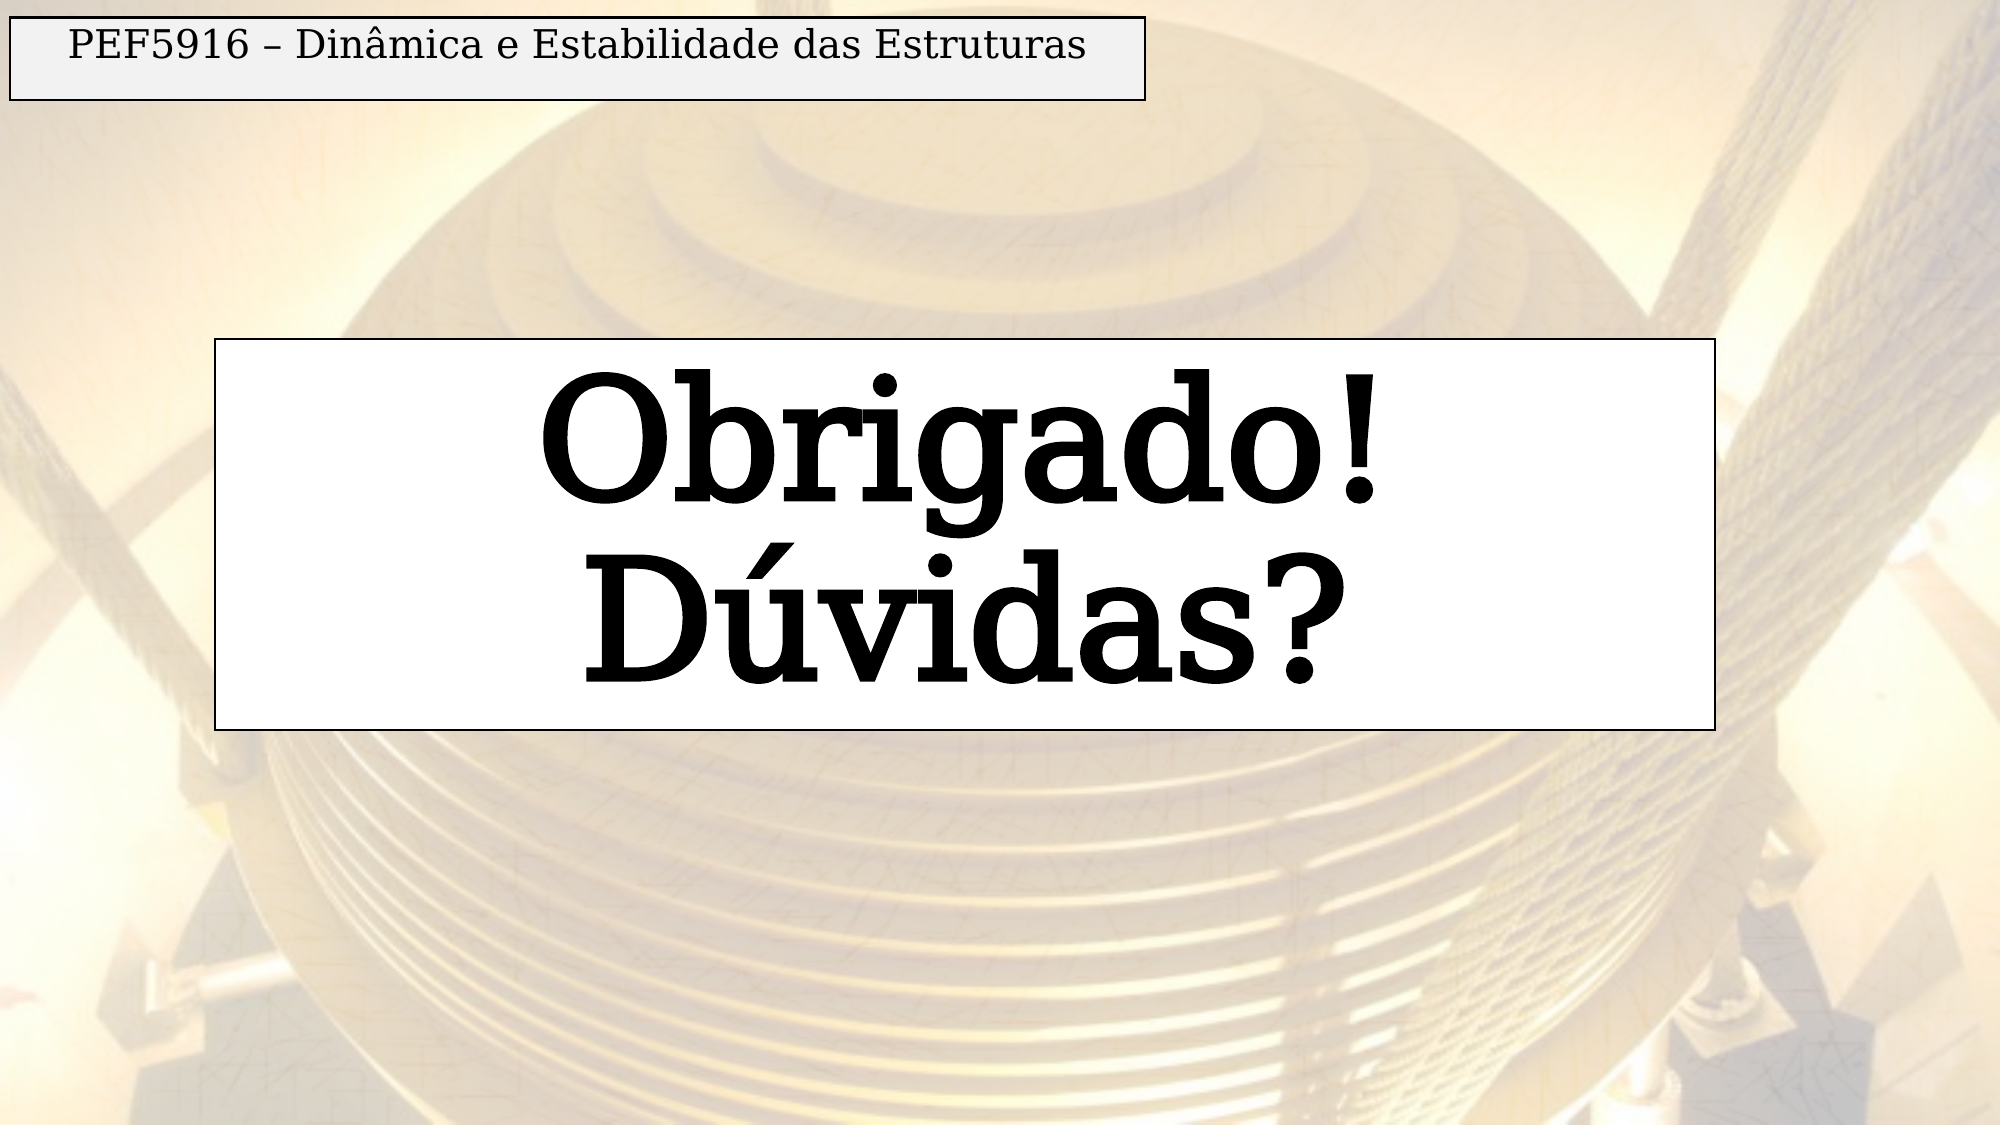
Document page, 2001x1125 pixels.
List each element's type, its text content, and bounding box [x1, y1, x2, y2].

title Obrigado! Dúvidas? [214, 338, 1716, 731]
text_box PEF5916 – Dinâmica e Estabilidade das Estruturas [9, 16, 1146, 101]
